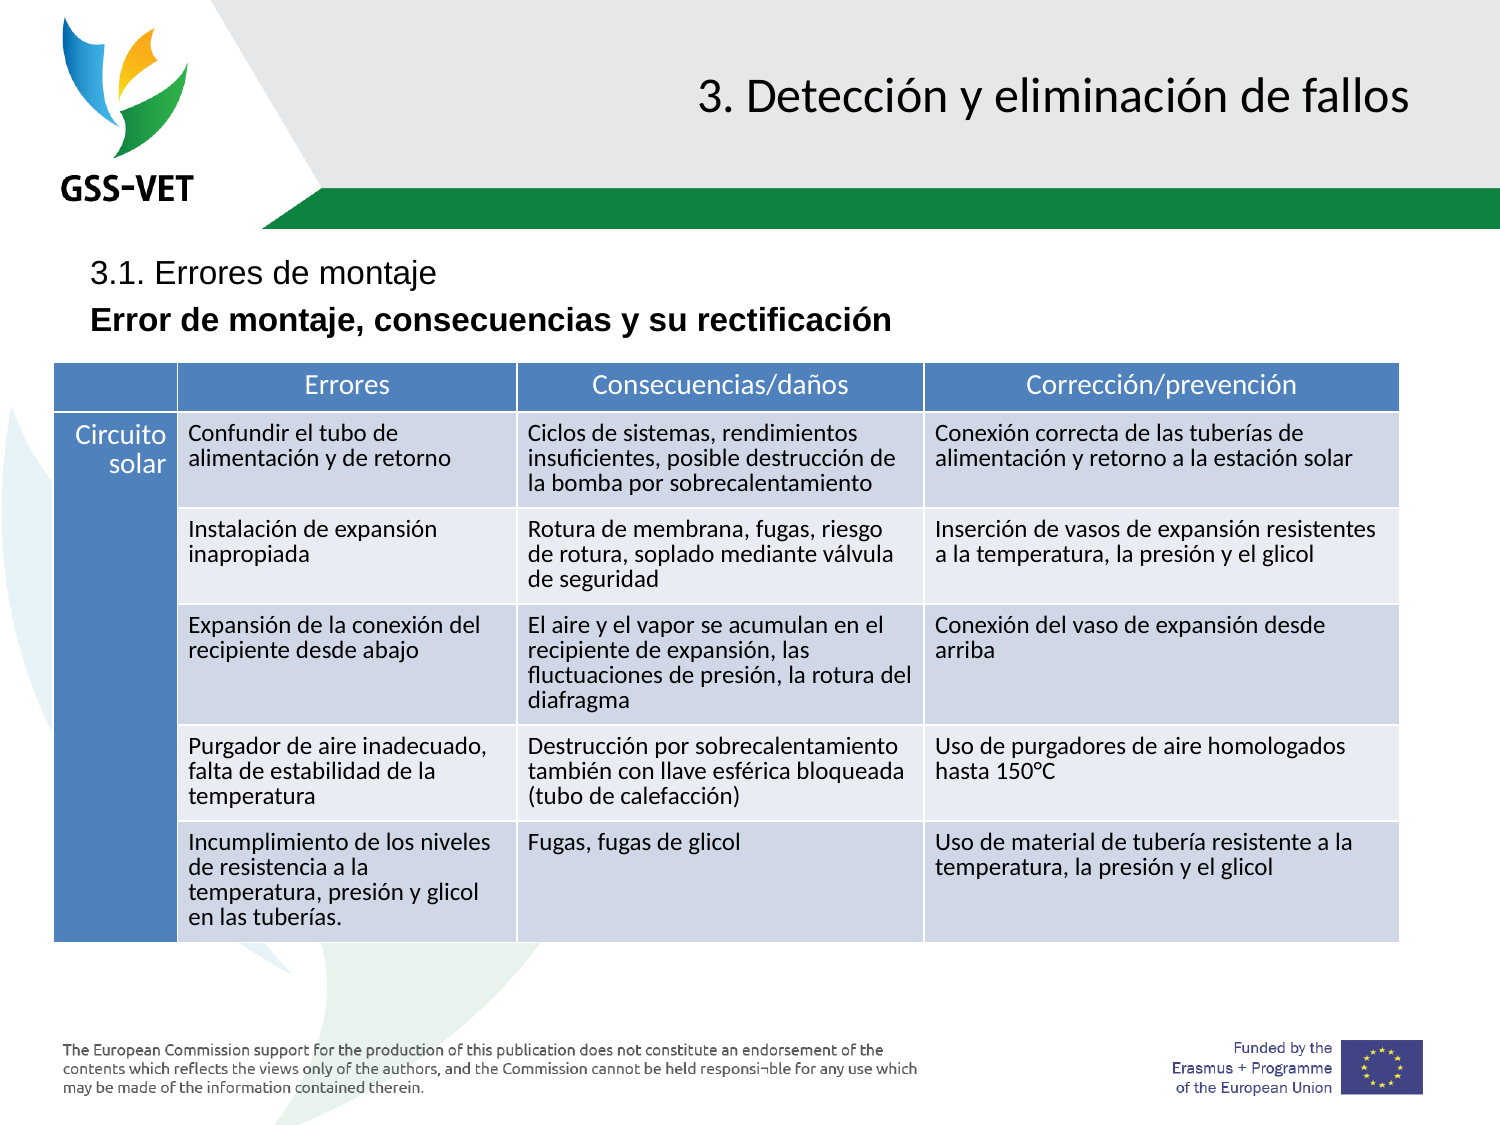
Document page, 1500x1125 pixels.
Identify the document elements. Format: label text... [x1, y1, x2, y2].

table_cell Rotura de membrana, fugas, riesgo de rotura, soplado mediante válvula de seguridad [518, 509, 923, 603]
table_header Corrección/prevención [925, 363, 1399, 411]
table_cell Inserción de vasos de expansión resistentes a la temperatura, la presión y el glicol [925, 509, 1399, 603]
picture [0, 0, 1500, 1125]
table_cell Circuito solar [54, 413, 177, 942]
table_cell Conexión del vaso de expansión desde arriba [925, 605, 1399, 724]
table_cell Expansión de la conexión del recipiente desde abajo [178, 605, 516, 724]
table_header Consecuencias/daños [518, 363, 923, 411]
table_cell Conexión correcta de las tuberías de alimentación y retorno a la estación solar [925, 413, 1399, 507]
list 3.1. Errores de montaje Error de montaje, consecuencias y su rectificación [75, 243, 1425, 362]
table_cell Uso de purgadores de aire homologados hasta 150°C [925, 726, 1399, 820]
table_cell Uso de material de tubería resistente a la temperatura, la presión y el glicol [925, 822, 1399, 942]
title 3. Detección y eliminación de fallos [324, 0, 1425, 185]
table_header Errores [178, 363, 516, 411]
table_cell Ciclos de sistemas, rendimientos insuficientes, posible destrucción de la bomba por sobrecalentamiento [518, 413, 923, 507]
table_cell Destrucción por sobrecalentamiento también con llave esférica bloqueada (tubo de calefacción) [518, 726, 923, 820]
table_cell Confundir el tubo de alimentación y de retorno [178, 413, 516, 507]
table_cell Instalación de expansión inapropiada [178, 509, 516, 603]
table_cell Purgador de aire inadecuado, falta de estabilidad de la temperatura [178, 726, 516, 820]
table_cell El aire y el vapor se acumulan en el recipiente de expansión, las fluctuaciones de presión, la rotura del diafragma [518, 605, 923, 724]
table_cell Fugas, fugas de glicol [518, 822, 923, 942]
table_cell Incumplimiento de los niveles de resistencia a la temperatura, presión y glicol en las tuberías. [178, 822, 516, 942]
table_header [54, 363, 177, 411]
